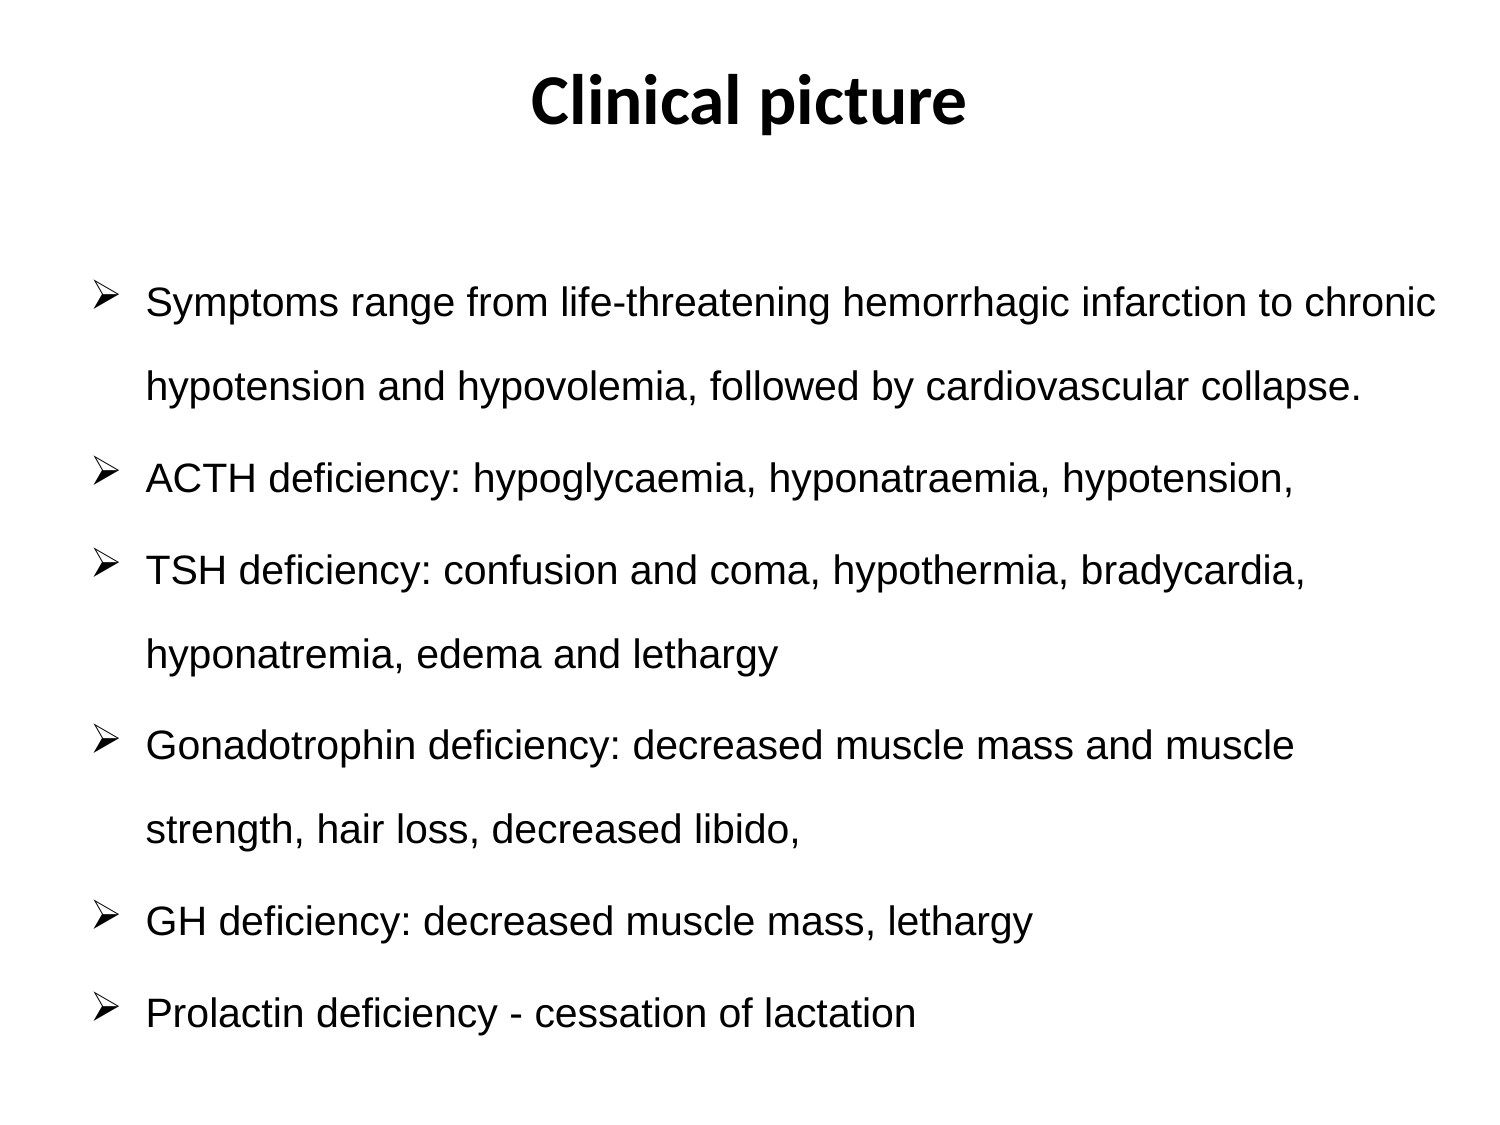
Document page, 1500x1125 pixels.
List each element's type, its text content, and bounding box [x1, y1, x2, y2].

title Clinical picture [75, 45, 1425, 187]
list Symptoms range from life-threatening hemorrhagic infarction to chronic hypotension and hypovolemia, followed by cardiovascular collapse. ACTH deficiency: hypoglycaemia, hyponatraemia, hypotension, TSH deficiency: confusion and coma, hypothermia, bradycardia, hyponatremia, edema and lethargy Gonadotrophin deficiency: decreased muscle mass and muscle strength, hair loss, decreased libido, GH deficiency: decreased muscle mass, lethargy Prolactin deficiency - cessation of lactation [75, 187, 1465, 1090]
